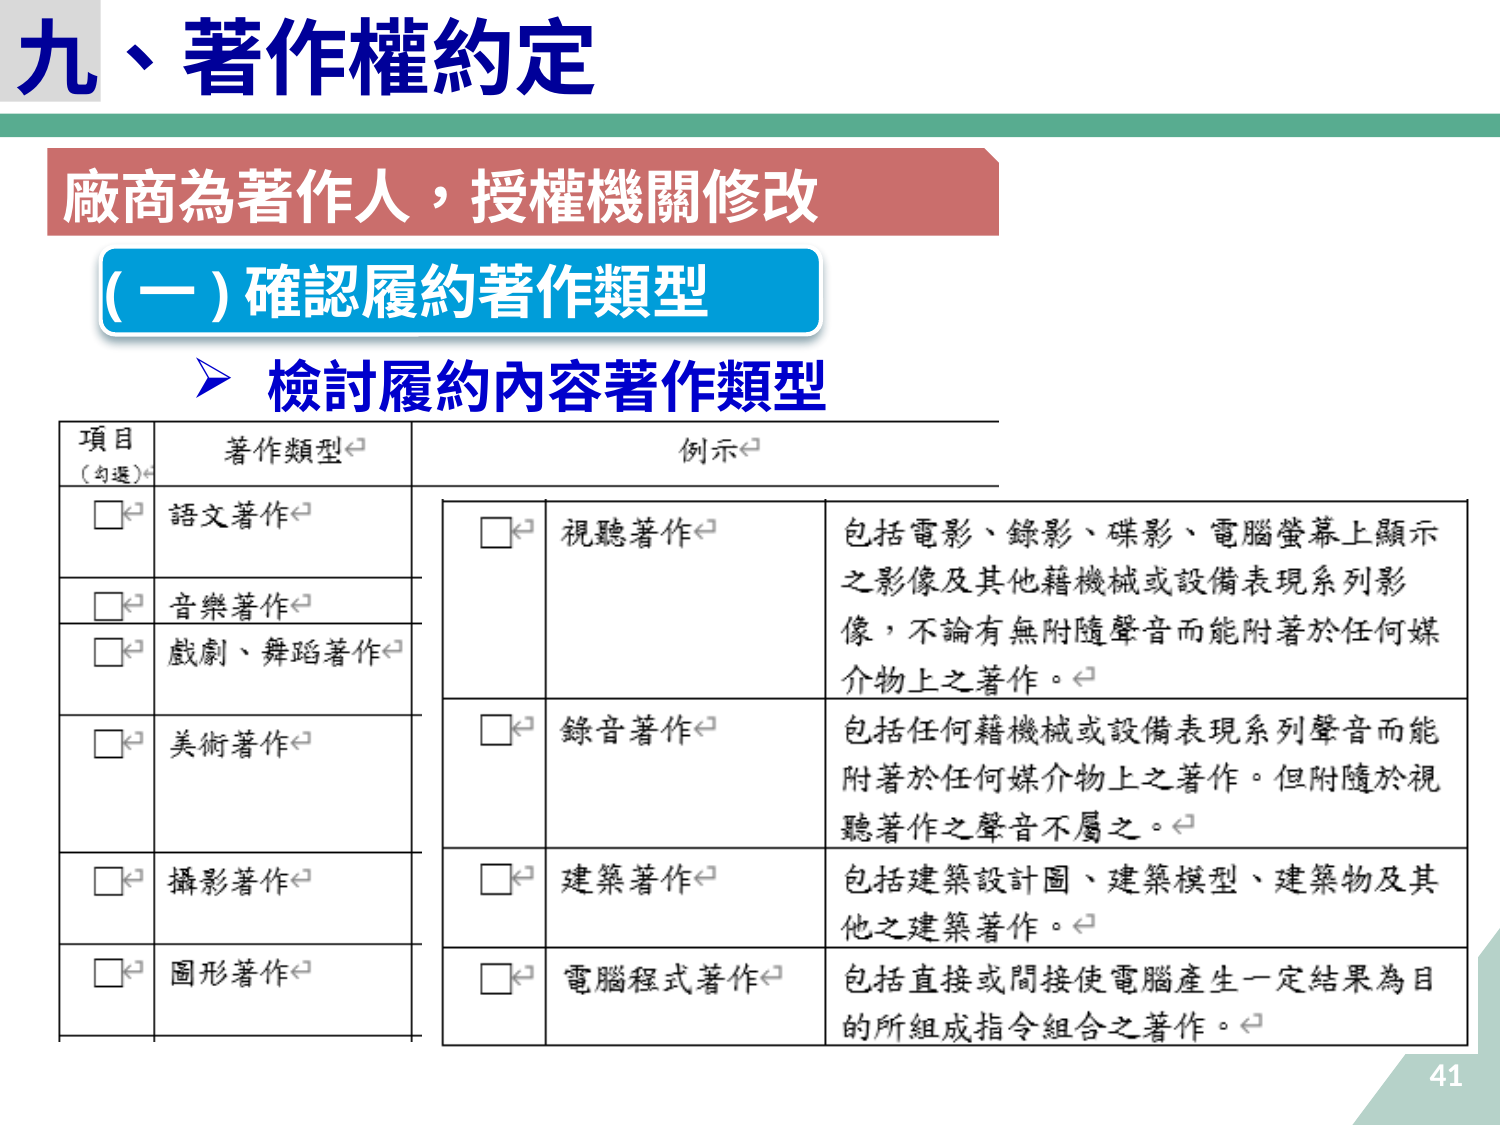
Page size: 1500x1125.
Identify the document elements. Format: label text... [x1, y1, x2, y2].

slide_number 41 [1128, 1060, 1478, 1103]
text_box 九、著作權約定 [0, 0, 1465, 111]
text_box (一)確認履約著作類型 [100, 246, 821, 335]
picture [47, 416, 1479, 1054]
text_box 檢討履約內容著作類型 [0, 265, 1376, 1010]
text_box 廠商為著作人，授權機關修改 [45, 146, 1001, 238]
text_box [0, 111, 1500, 139]
text_box [1350, 926, 1500, 1125]
